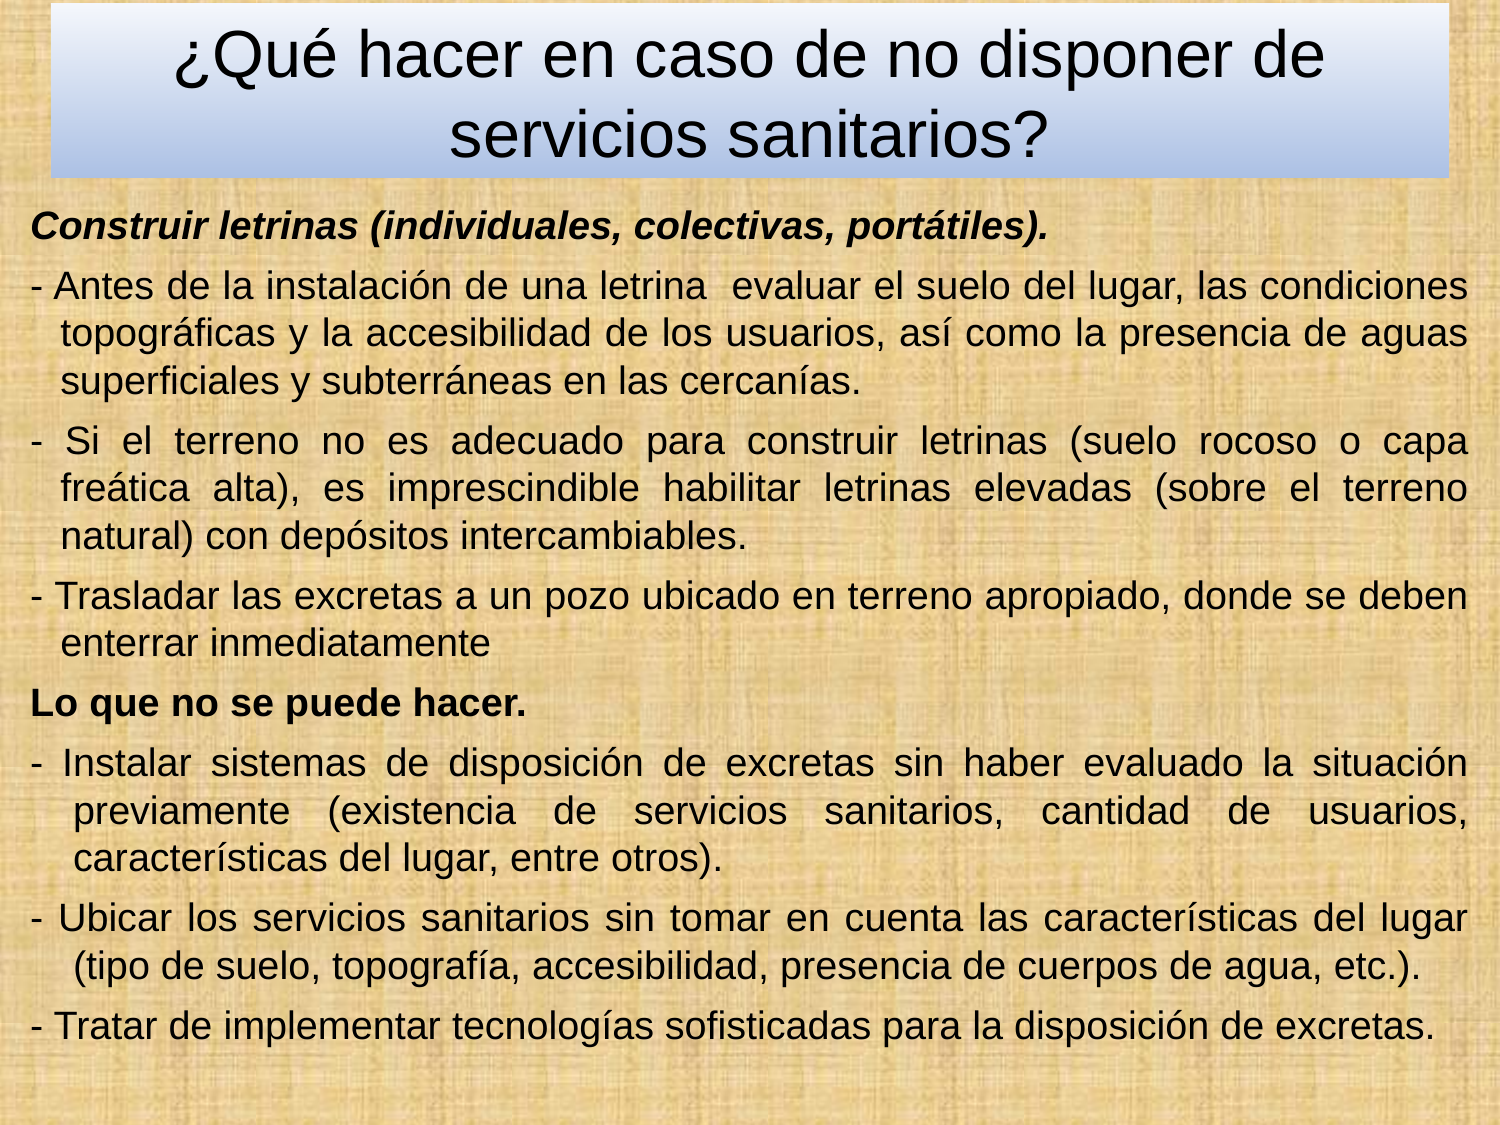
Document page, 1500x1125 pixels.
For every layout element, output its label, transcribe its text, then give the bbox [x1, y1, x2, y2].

picture [0, 0, 1500, 1125]
text_box ¿Qué hacer en caso de no disponer de servicios sanitarios? [50, 3, 1450, 178]
text_box Construir letrinas (individuales, colectivas, portátiles). - Antes de la instalación de una letrina evaluar el suelo del lugar, las condiciones topográficas y la accesibilidad de los usuarios, así como la presencia de aguas superficiales y subterráneas en las cercanías. - Si el terreno no es adecuado para construir letrinas (suelo rocoso o capa freática alta), es imprescindible habilitar letrinas elevadas (sobre el terreno natural) con depósitos intercambiables. - Trasladar las excretas a un pozo ubicado en terreno apropiado, donde se deben enterrar inmediatamente Lo que no se puede hacer. - Instalar sistemas de disposición de excretas sin haber evaluado la situación previamente (existencia de servicios sanitarios, cantidad de usuarios, características del lugar, entre otros). - Ubicar los servicios sanitarios sin tomar en cuenta las características del lugar (tipo de suelo, topografía, accesibilidad, presencia de cuerpos de agua, etc.). - Tratar de implementar tecnologías sofisticadas para la disposición de excretas. [15, 192, 1485, 1055]
